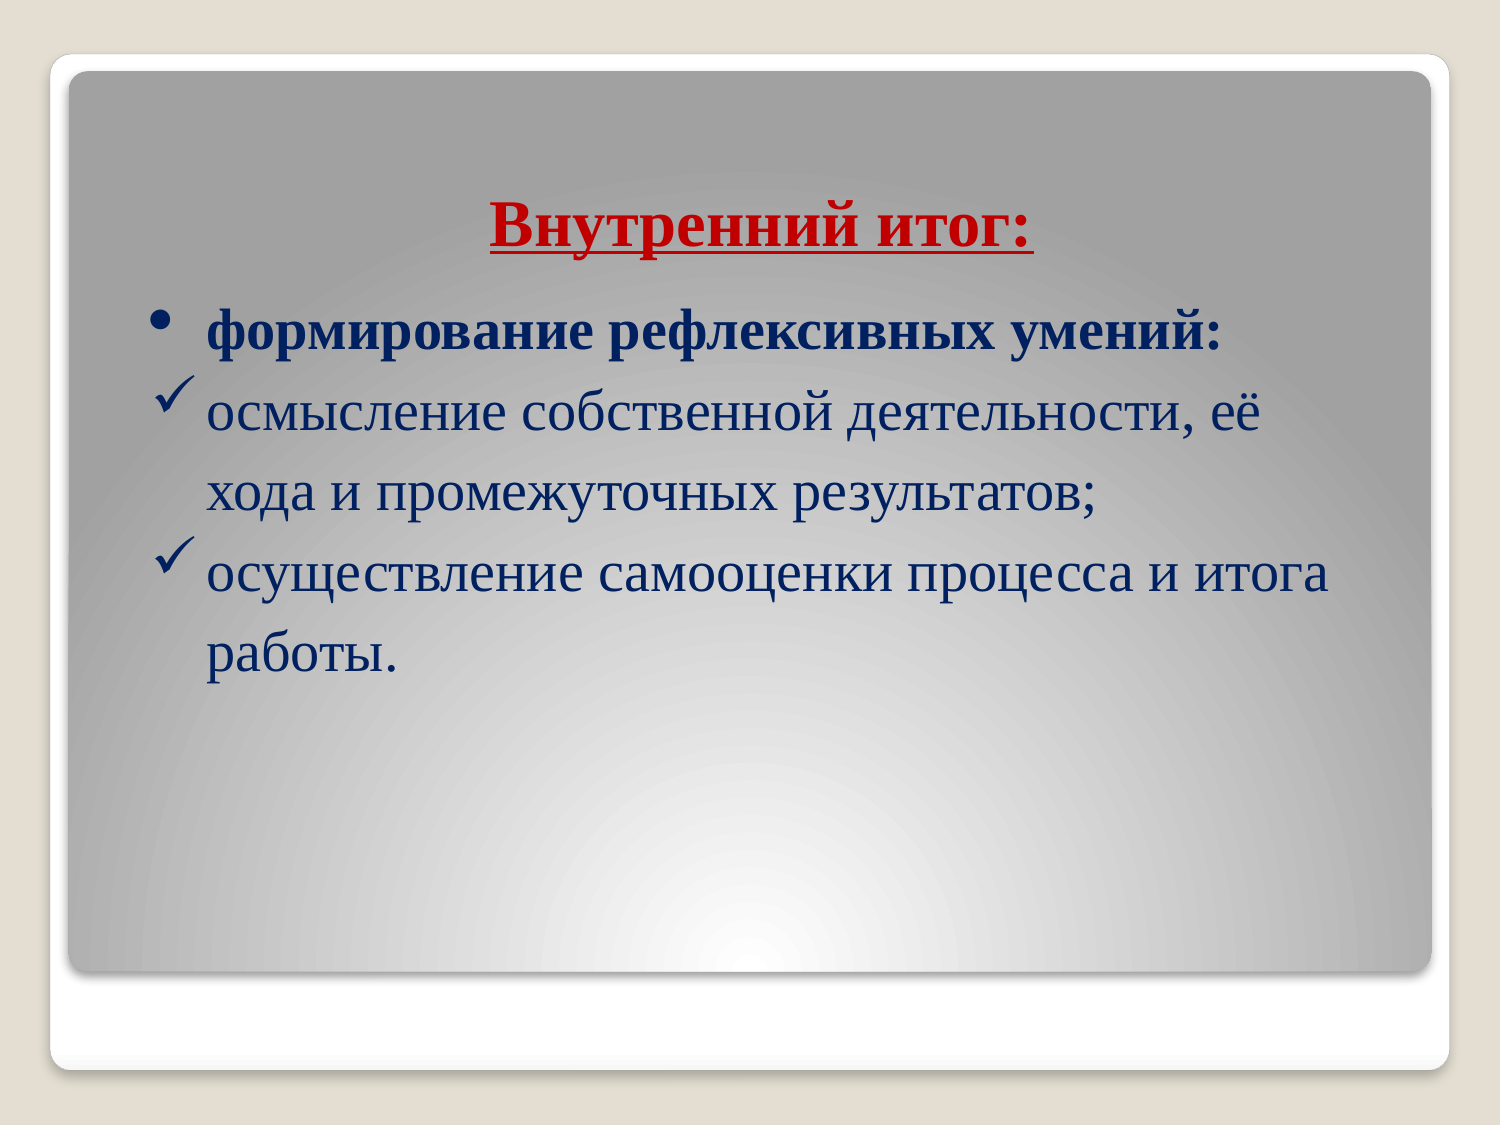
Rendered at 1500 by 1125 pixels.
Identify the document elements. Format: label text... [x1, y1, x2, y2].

text_box Внутренний итог: формирование рефлексивных умений: осмысление собственной деятельности, её хода и промежуточных результатов; осуществление самооценки процесса и итога работы. [135, 160, 1388, 691]
